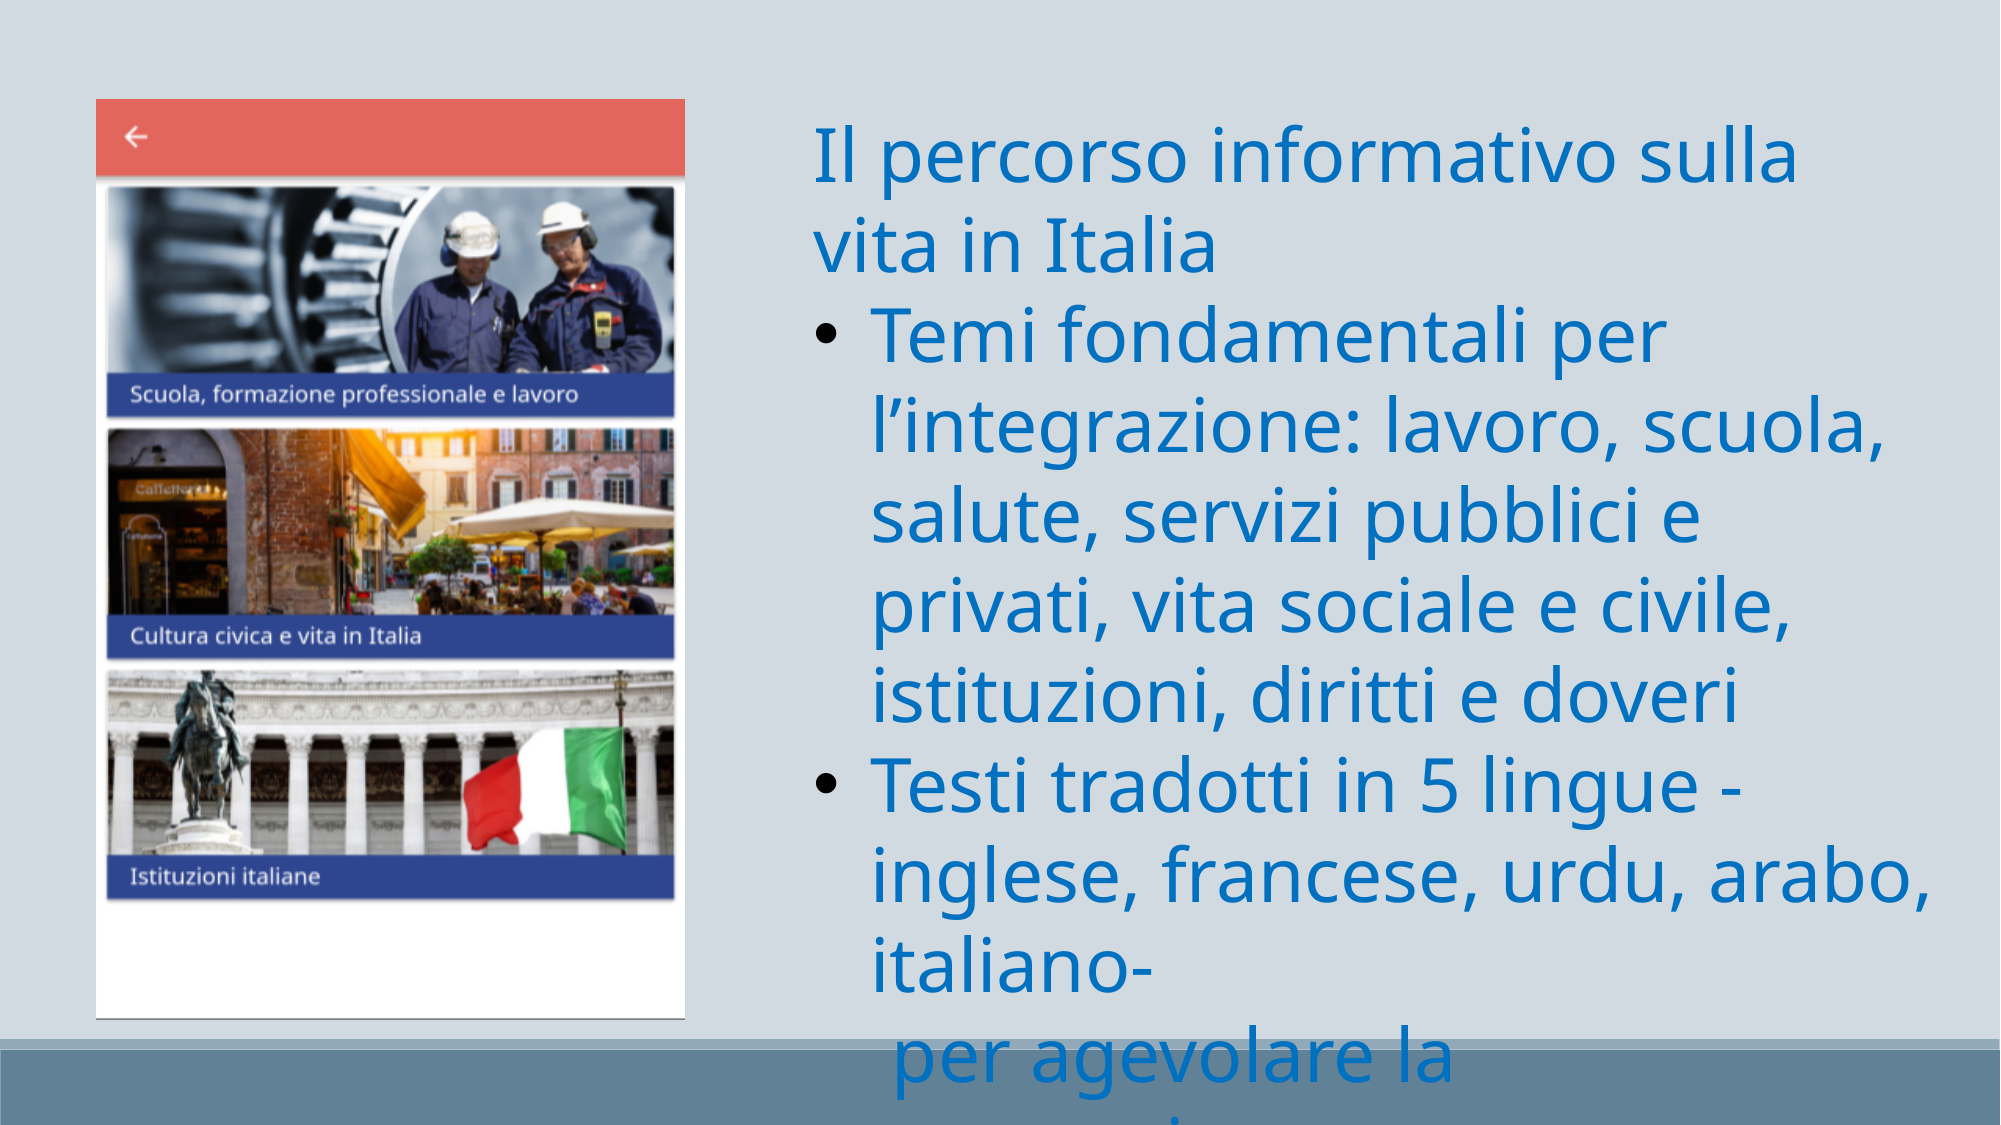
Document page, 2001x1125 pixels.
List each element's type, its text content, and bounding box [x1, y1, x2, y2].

text_box Il percorso informativo sulla vita in Italia Temi fondamentali per l’integrazione: lavoro, scuola, salute, servizi pubblici e privati, vita sociale e civile, istituzioni, diritti e doveri Testi tradotti in 5 lingue - inglese, francese, urdu, arabo, italiano- per agevolare la comprensione [798, 99, 1959, 1125]
picture [95, 99, 685, 1021]
